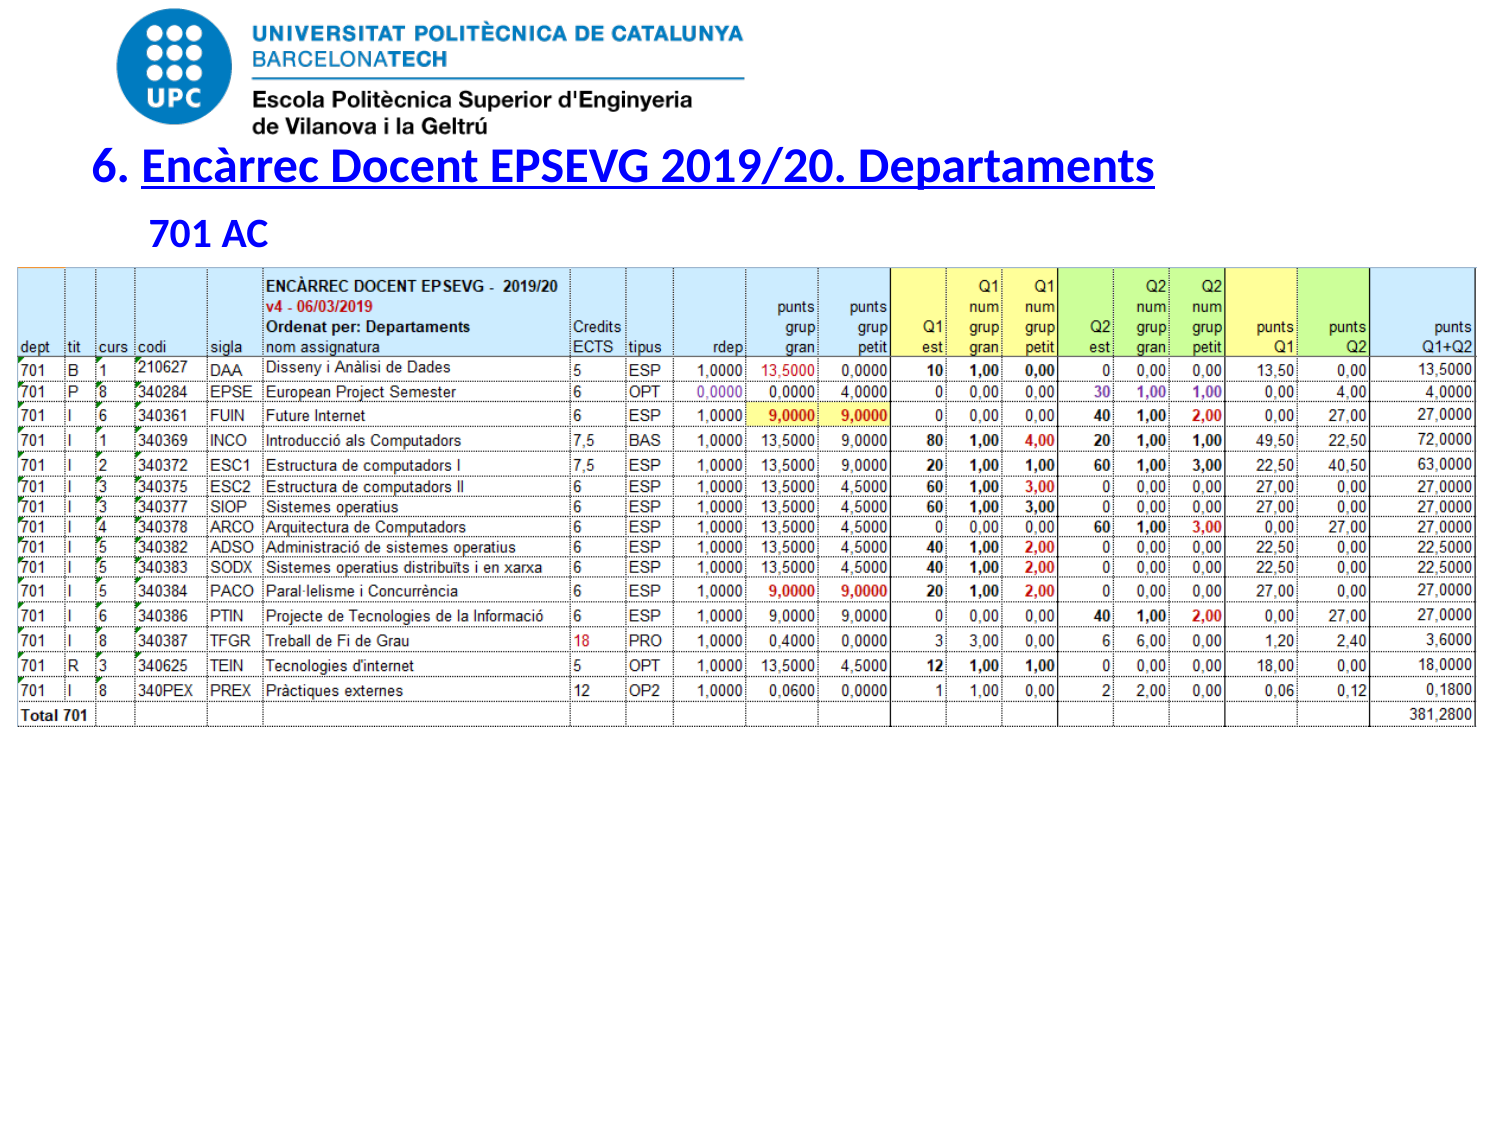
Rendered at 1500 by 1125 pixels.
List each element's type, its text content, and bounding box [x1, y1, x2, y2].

picture [100, 0, 763, 162]
text_box 6. Encàrrec Docent EPSEVG 2019/20. Departaments 701 AC [76, 125, 1471, 263]
picture [17, 266, 1477, 728]
